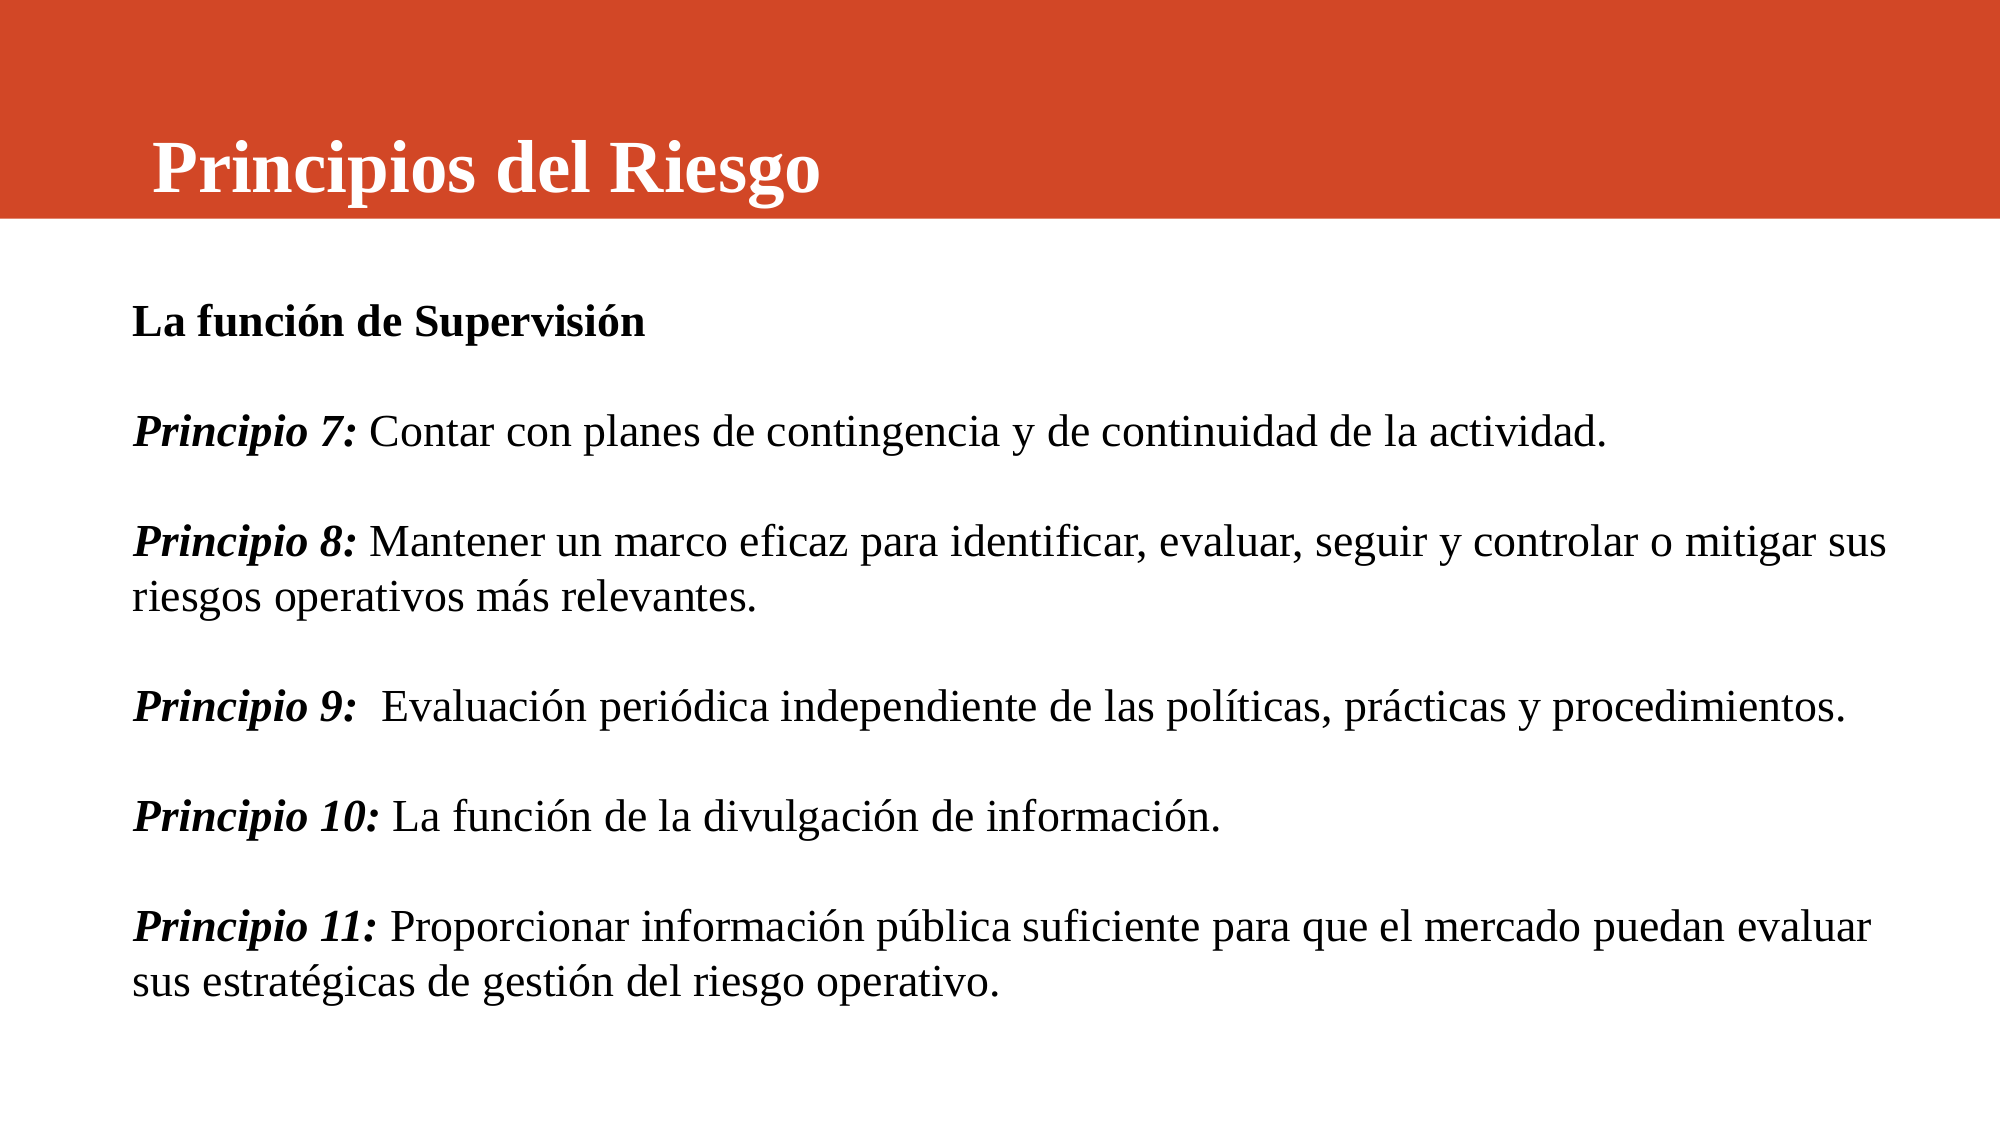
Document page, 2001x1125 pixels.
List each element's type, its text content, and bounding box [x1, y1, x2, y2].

title Principios del Riesgo [137, 59, 1863, 278]
text_box La función de Supervisión Principio 7: Contar con planes de contingencia y de continuidad de la actividad. Principio 8: Mantener un marco eficaz para identificar, evaluar, seguir y controlar o mitigar sus riesgos operativos más relevantes. Principio 9: Evaluación periódica independiente de las políticas, prácticas y procedimientos. Principio 10: La función de la divulgación de información. Principio 11: Proporcionar información pública suficiente para que el mercado puedan evaluar sus estratégicas de gestión del riesgo operativo. [118, 283, 1938, 1068]
